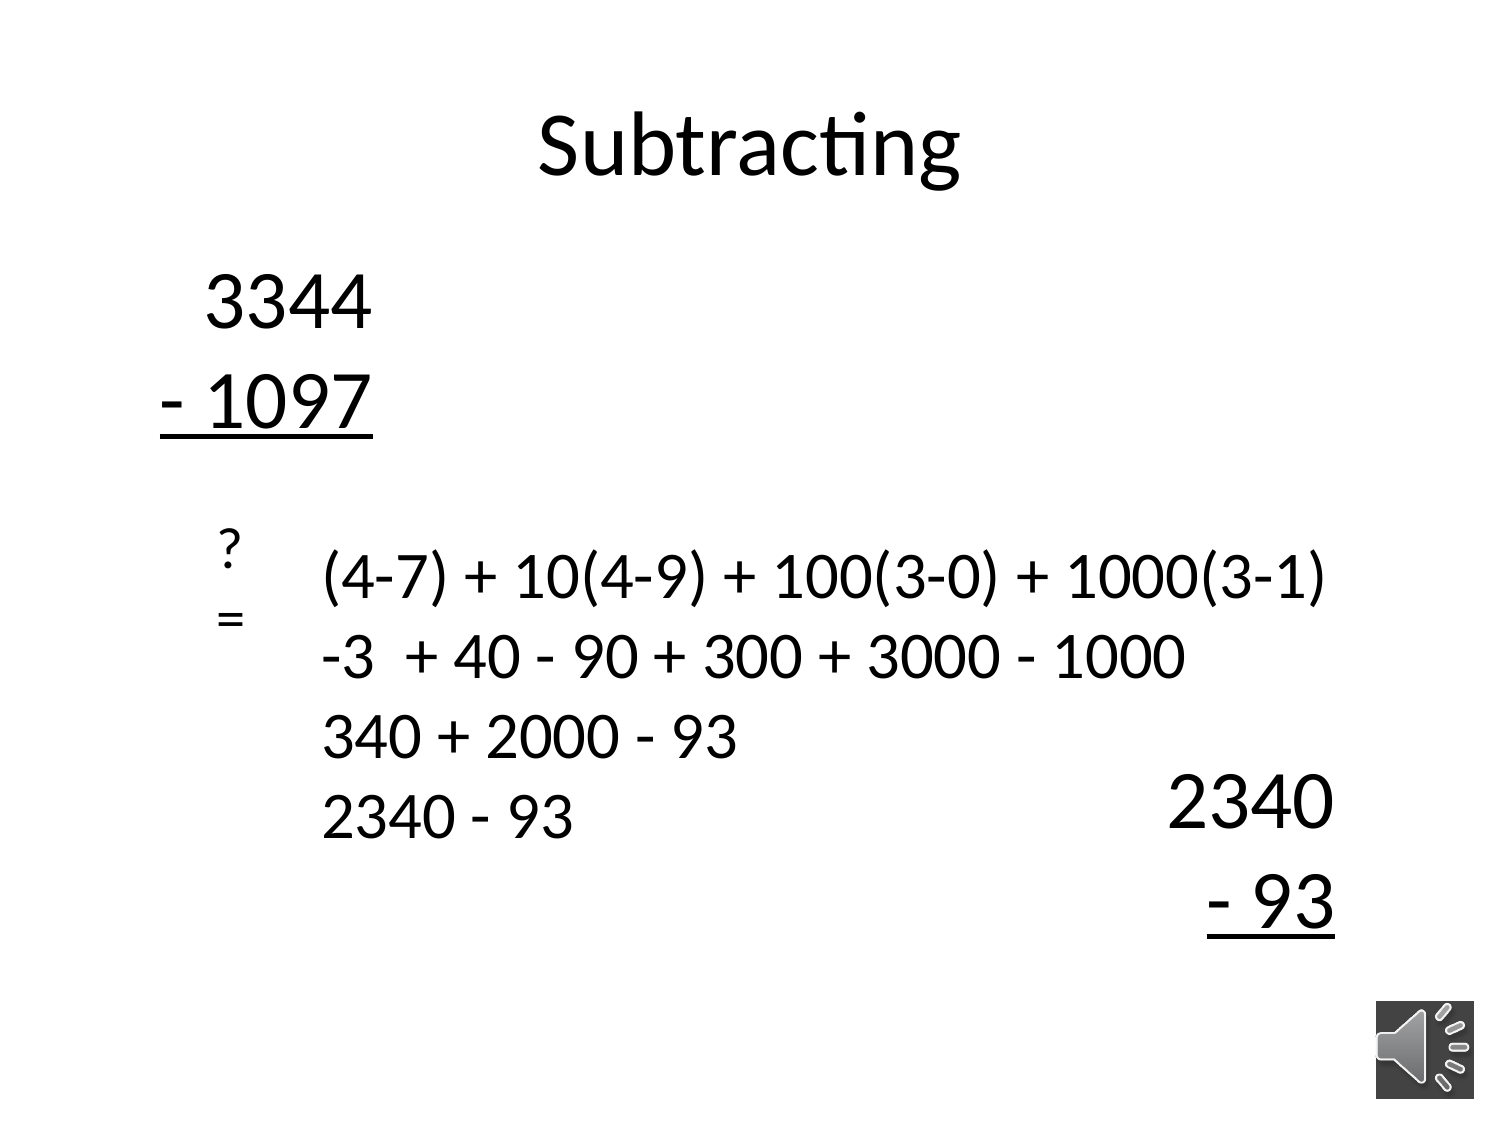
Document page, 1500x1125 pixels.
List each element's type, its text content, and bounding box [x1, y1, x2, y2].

text_box ? = [201, 502, 260, 658]
text_box 2340 - 93 [1075, 737, 1351, 1053]
text_box 3344 - 1097 [112, 237, 388, 553]
picture [1374, 999, 1476, 1101]
title Subtracting [75, 45, 1425, 233]
text_box (4-7) + 10(4-9) + 100(3-0) + 1000(3-1) -3 + 40 - 90 + 300 + 3000 - 1000 340 + 2000 - 93 2340 - 93 [306, 524, 1344, 860]
